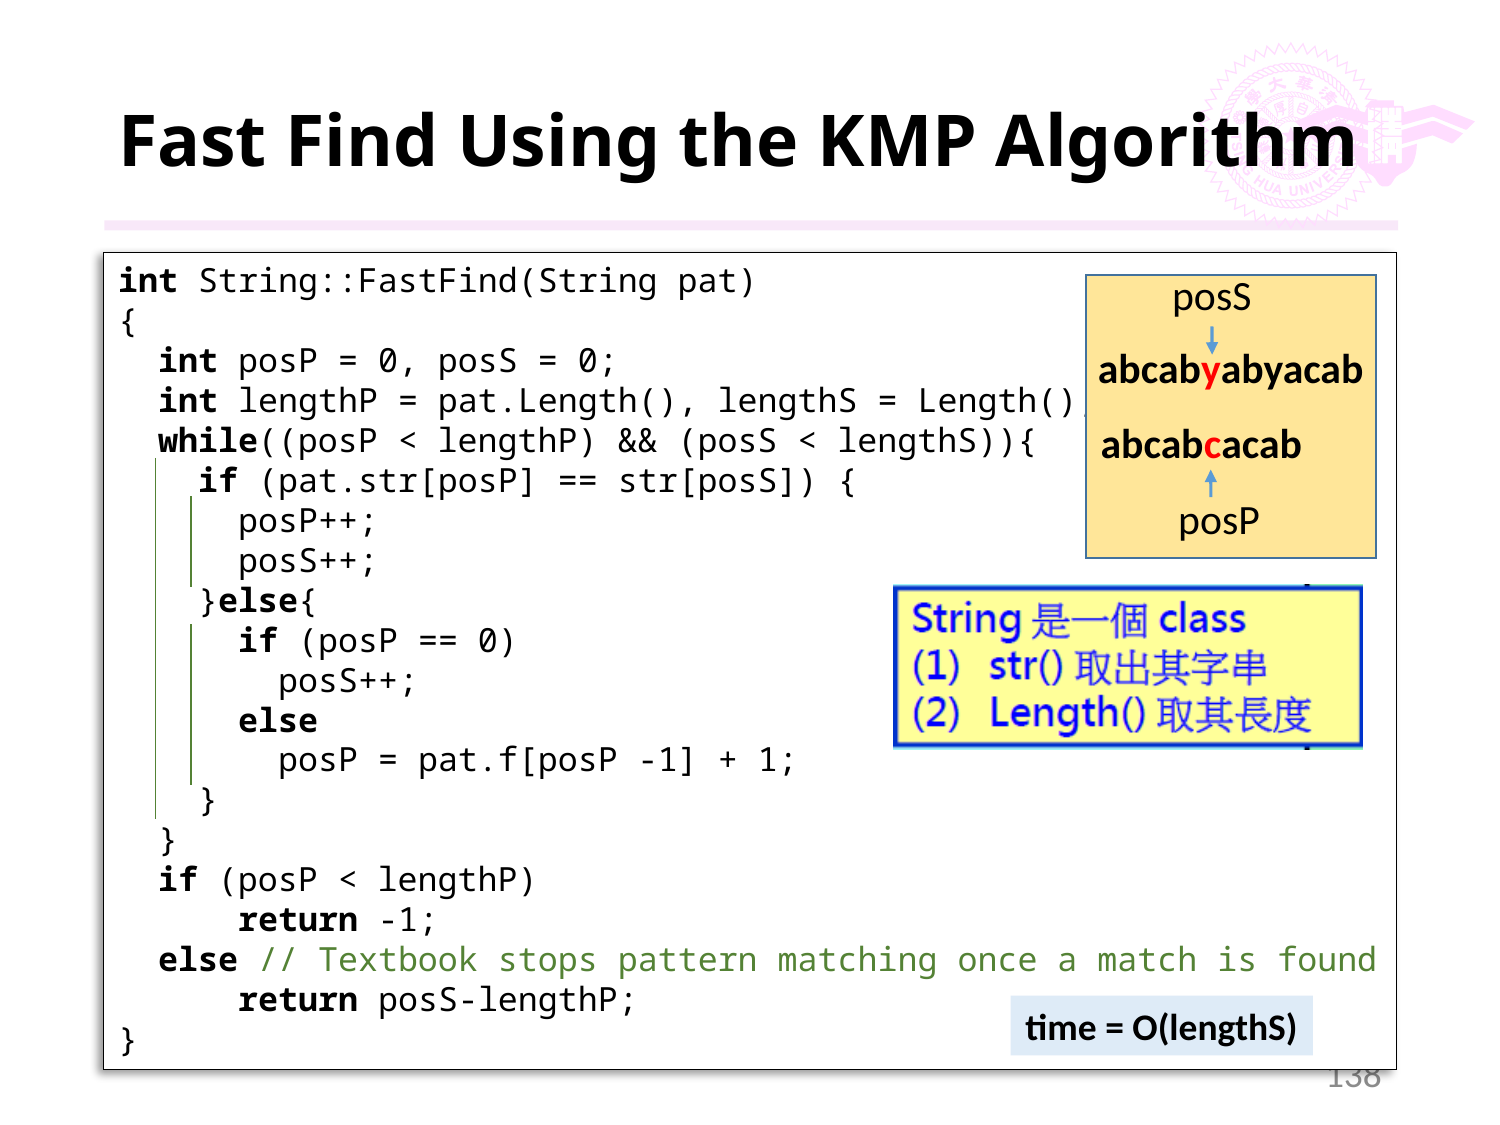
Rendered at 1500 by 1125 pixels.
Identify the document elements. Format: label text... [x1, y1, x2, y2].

picture [893, 584, 1363, 750]
text_box int String::FastFind(String pat) { int posP = 0, posS = 0; int lengthP = pat.Length(), lengthS = Length(); while((posP < lengthP) && (posS < lengthS)){ if (pat.str[posP] == str[posS]) { posP++; posS++; }else{ if (posP == 0) posS++; else posP = pat.f[posP -1] + 1; } } if (posP < lengthP) return -1; else // Textbook stops pattern matching once a match is found return posS-lengthP; } [103, 252, 1397, 1070]
title Fast Find Using the KMP Algorithm [103, 59, 1397, 228]
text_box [1082, 261, 1380, 559]
text_box time = O(lengthS) [1010, 995, 1313, 1056]
slide_number 138 [1059, 1072, 1397, 1103]
